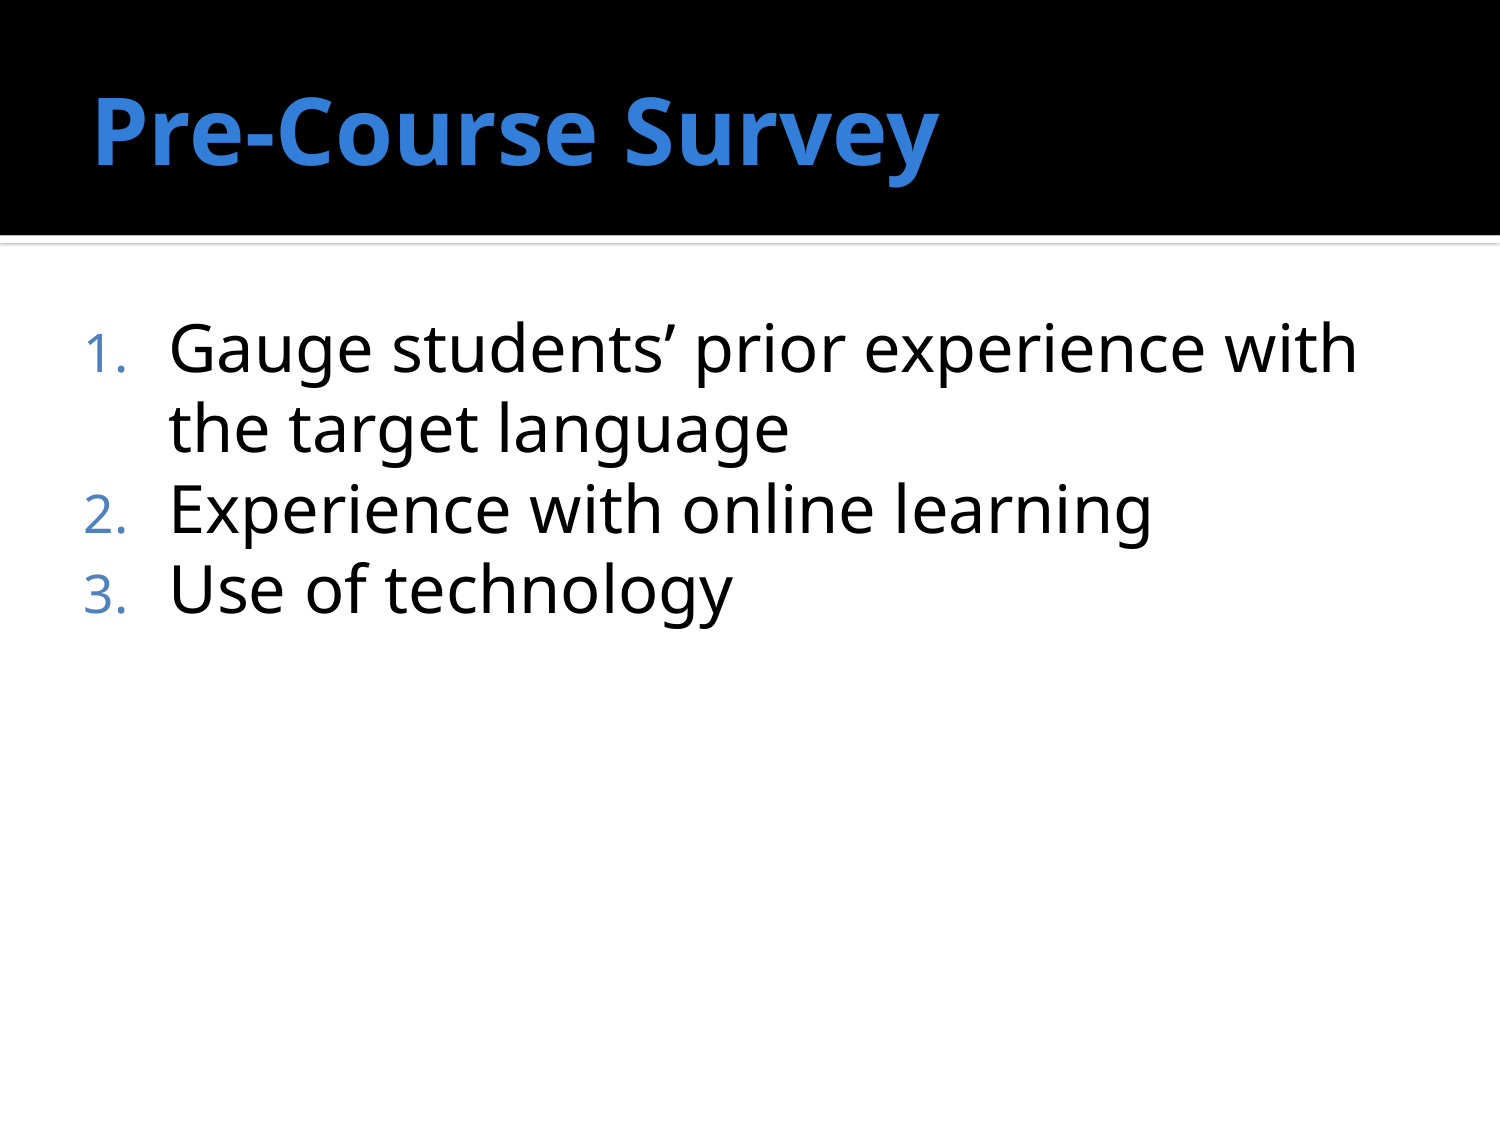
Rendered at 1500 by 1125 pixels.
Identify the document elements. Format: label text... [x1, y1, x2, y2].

title Pre-Course Survey [75, 25, 1425, 231]
list Gauge students’ prior experience with the target language Experience with online learning Use of technology [75, 291, 1425, 1050]
